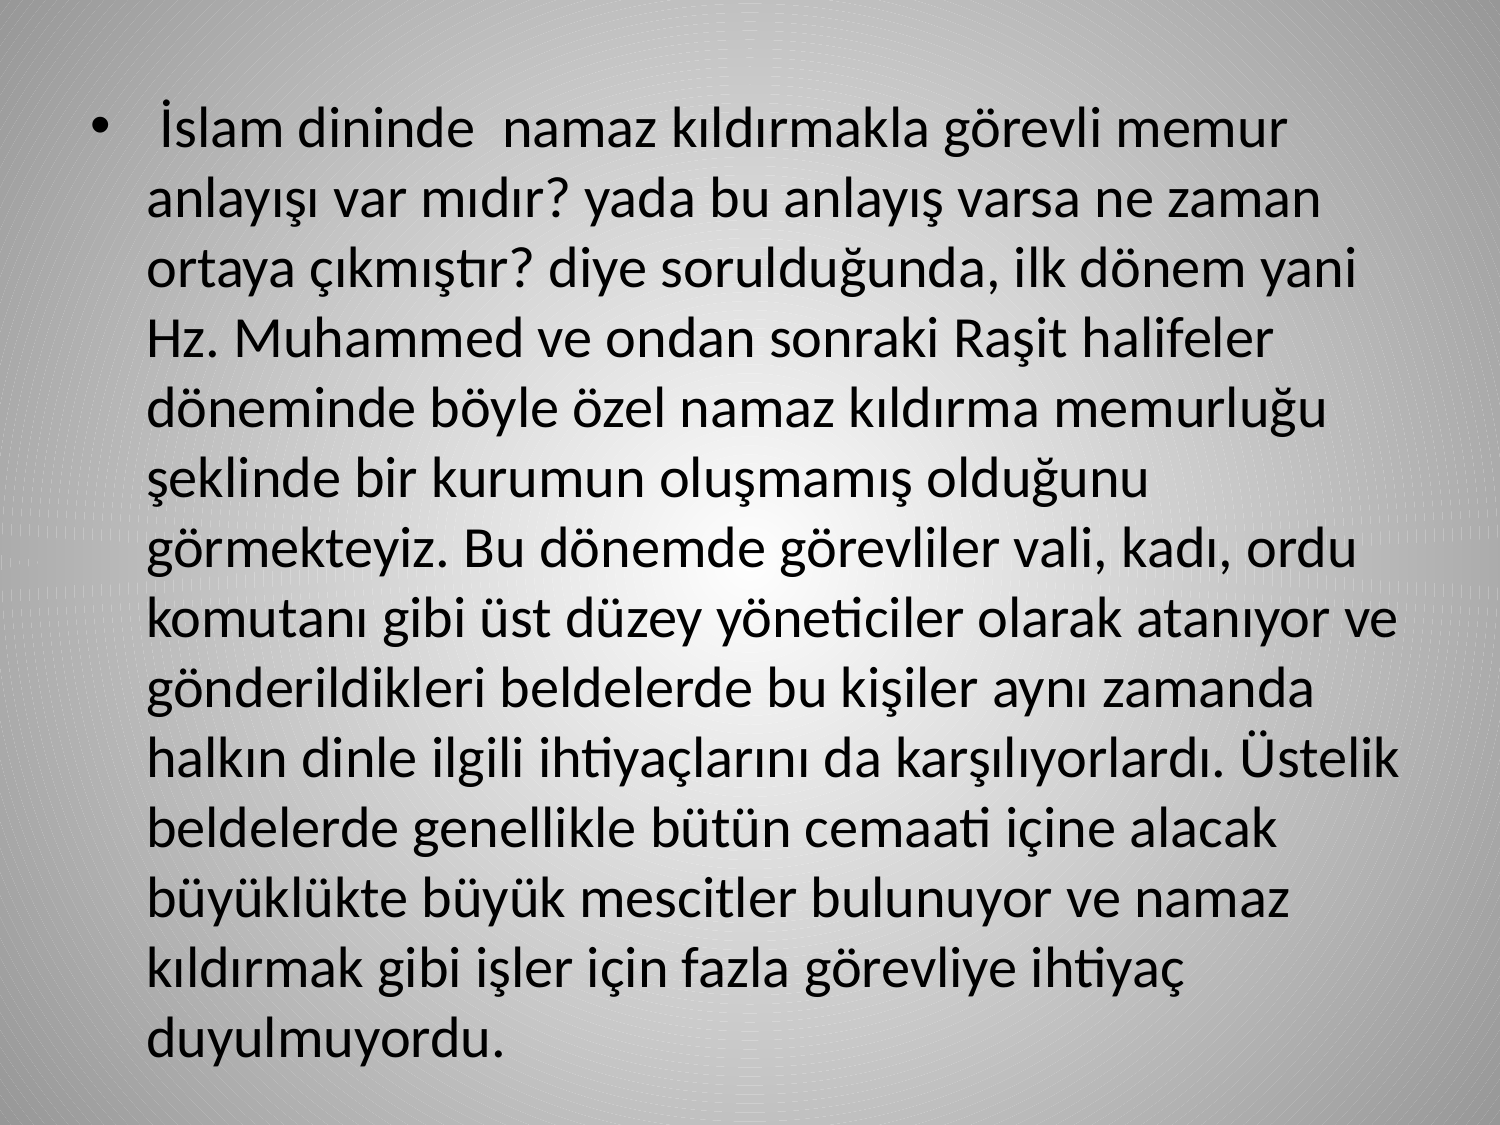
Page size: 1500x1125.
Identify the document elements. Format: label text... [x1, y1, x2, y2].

list İslam dininde namaz kıldırmakla görevli memur anlayışı var mıdır? yada bu anlayış varsa ne zaman ortaya çıkmıştır? diye sorulduğunda, ilk dönem yani Hz. Muhammed ve ondan sonraki Raşit halifeler döneminde böyle özel namaz kıldırma memurluğu şeklinde bir kurumun oluşmamış olduğunu görmekteyiz. Bu dönemde görevliler vali, kadı, ordu komutanı gibi üst düzey yöneticiler olarak atanıyor ve gönderildikleri beldelerde bu kişiler aynı zamanda halkın dinle ilgili ihtiyaçlarını da karşılıyorlardı. Üstelik beldelerde genellikle bütün cemaati içine alacak büyüklükte büyük mescitler bulunuyor ve namaz kıldırmak gibi işler için fazla görevliye ihtiyaç duyulmuyordu. [75, 82, 1425, 1005]
